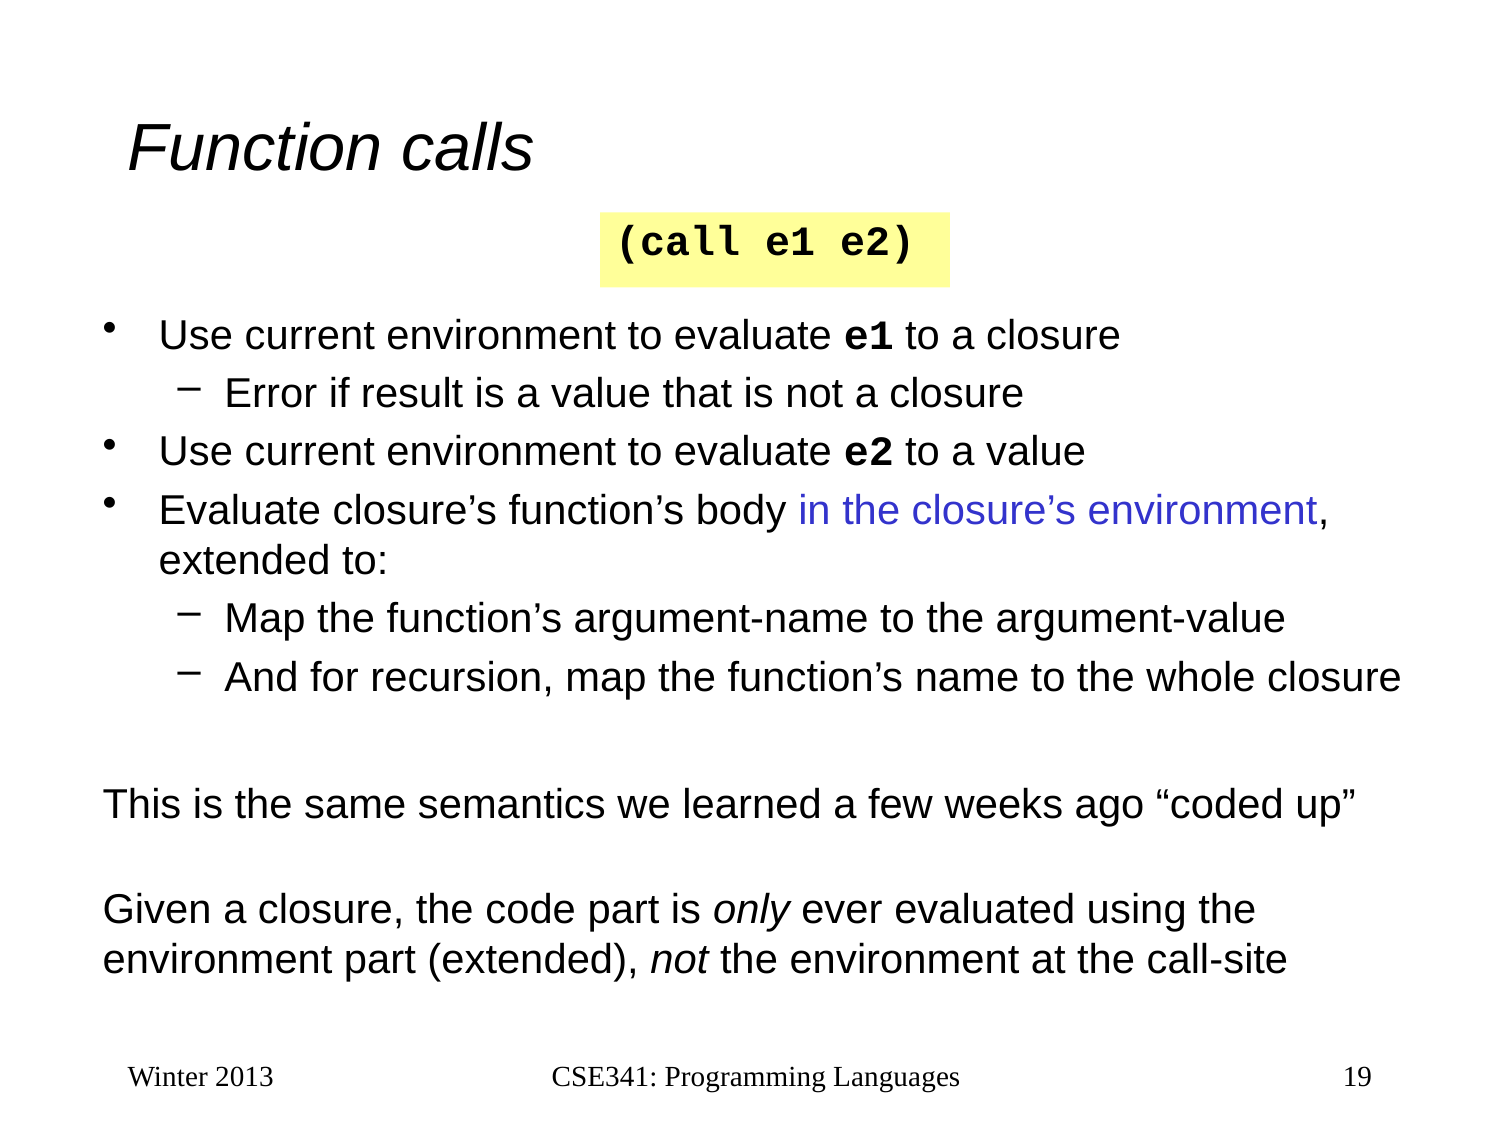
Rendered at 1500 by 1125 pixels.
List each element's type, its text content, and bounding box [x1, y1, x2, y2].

slide_number 19 [1074, 1049, 1388, 1125]
footer CSE341: Programming Languages [474, 1049, 1038, 1125]
text_box (call e1 e2) [600, 212, 950, 288]
list Use current environment to evaluate e1 to a closure Error if result is a value that is not a closure Use current environment to evaluate e2 to a value Evaluate closure’s function’s body in the closure’s environment, extended to: Map the function’s argument-name to the argument-value And for recursion, map the function’s name to the whole closure This is the same semantics we learned a few weeks ago “coded up” Given a closure, the code part is only ever evaluated using the environment part (extended), not the environment at the call-site [87, 299, 1426, 1013]
title Function calls [112, 49, 1388, 238]
slide_number Winter 2013 [112, 1049, 426, 1125]
